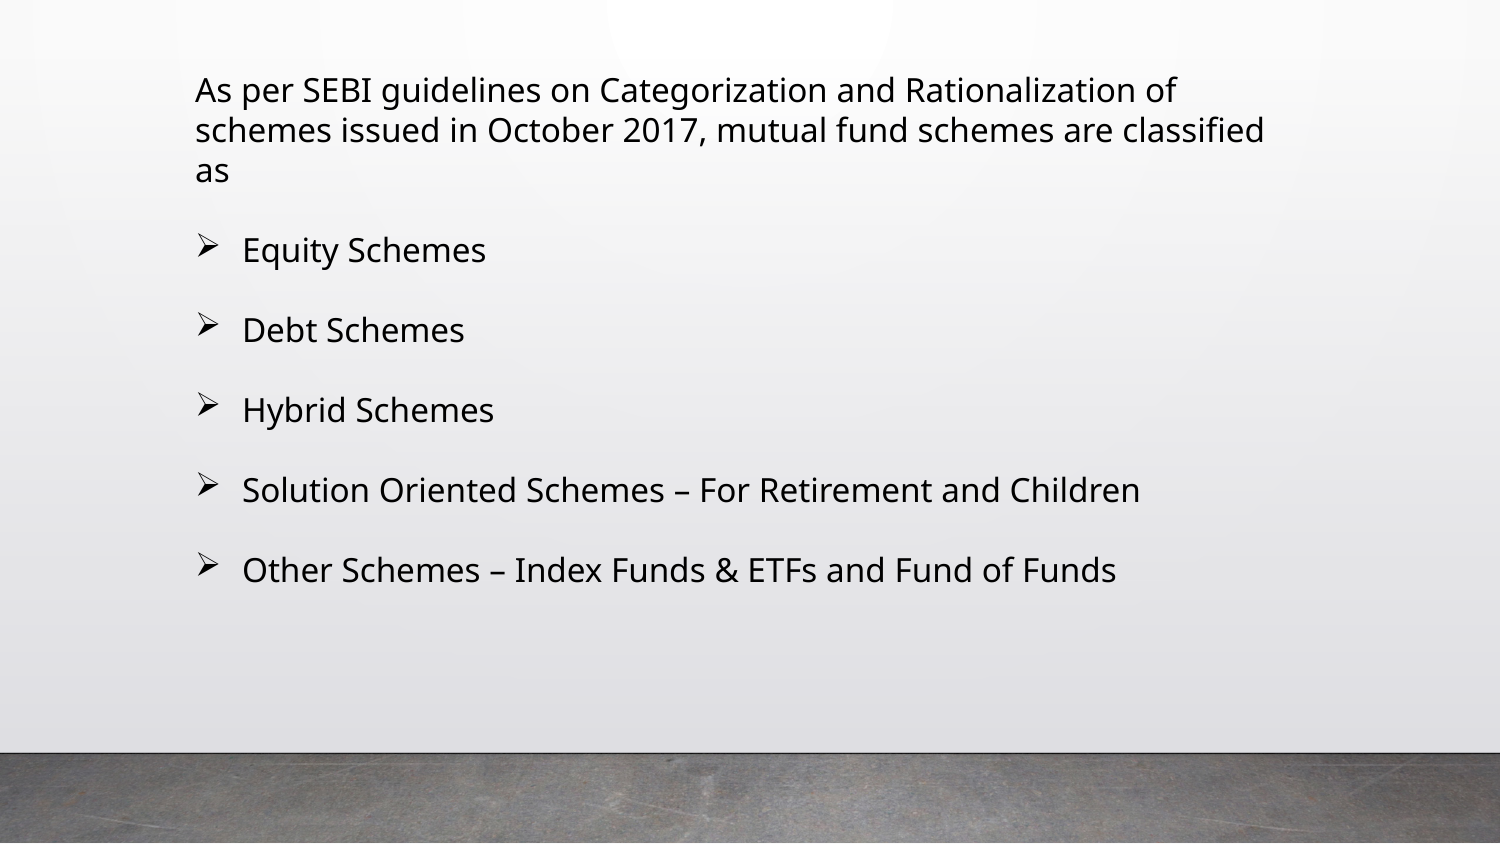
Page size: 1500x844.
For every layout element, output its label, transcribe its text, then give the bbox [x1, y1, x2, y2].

text_box As per SEBI guidelines on Categorization and Rationalization of schemes issued in October 2017, mutual fund schemes are classified as Equity Schemes Debt Schemes Hybrid Schemes Solution Oriented Schemes – For Retirement and Children Other Schemes – Index Funds & ETFs and Fund of Funds [180, 62, 1296, 596]
picture [0, 753, 1500, 843]
